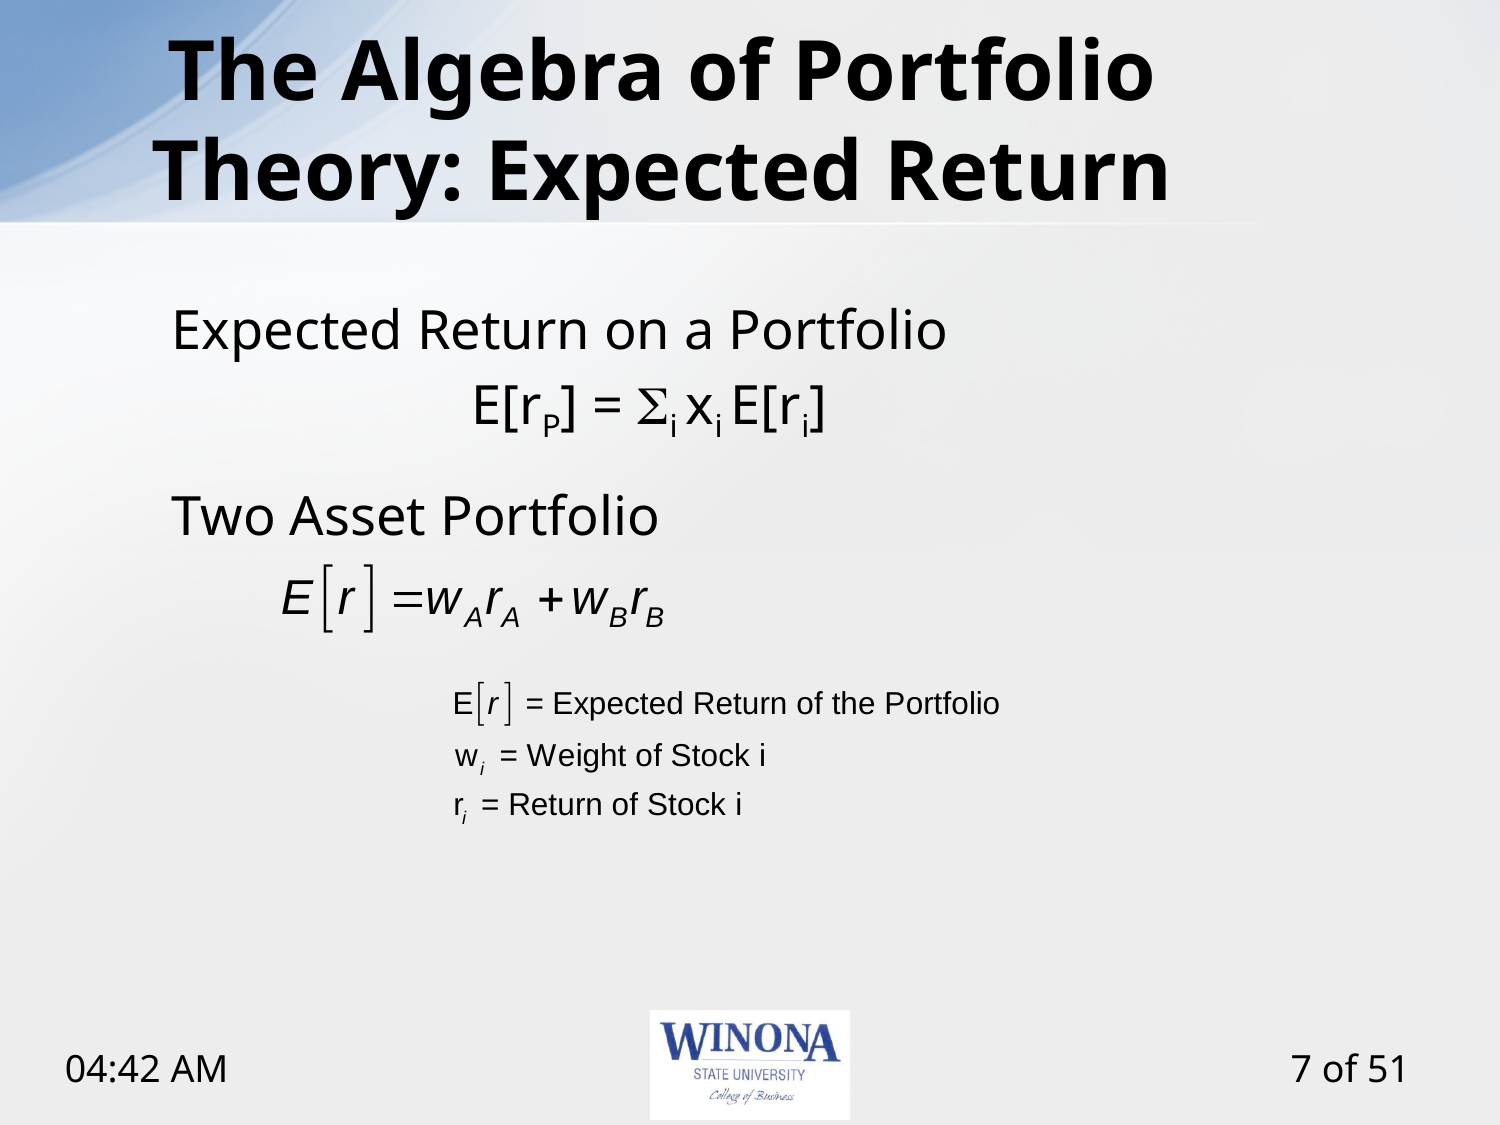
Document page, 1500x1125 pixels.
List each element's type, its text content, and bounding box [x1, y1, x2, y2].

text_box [449, 679, 1007, 831]
picture [0, 0, 1500, 1125]
list Expected Return on a Portfolio E[rP] = Si xi E[ri] Two Asset Portfolio [137, 287, 1375, 1063]
title The Algebra of Portfolio Theory: Expected Return [112, 37, 1213, 225]
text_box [274, 561, 676, 644]
